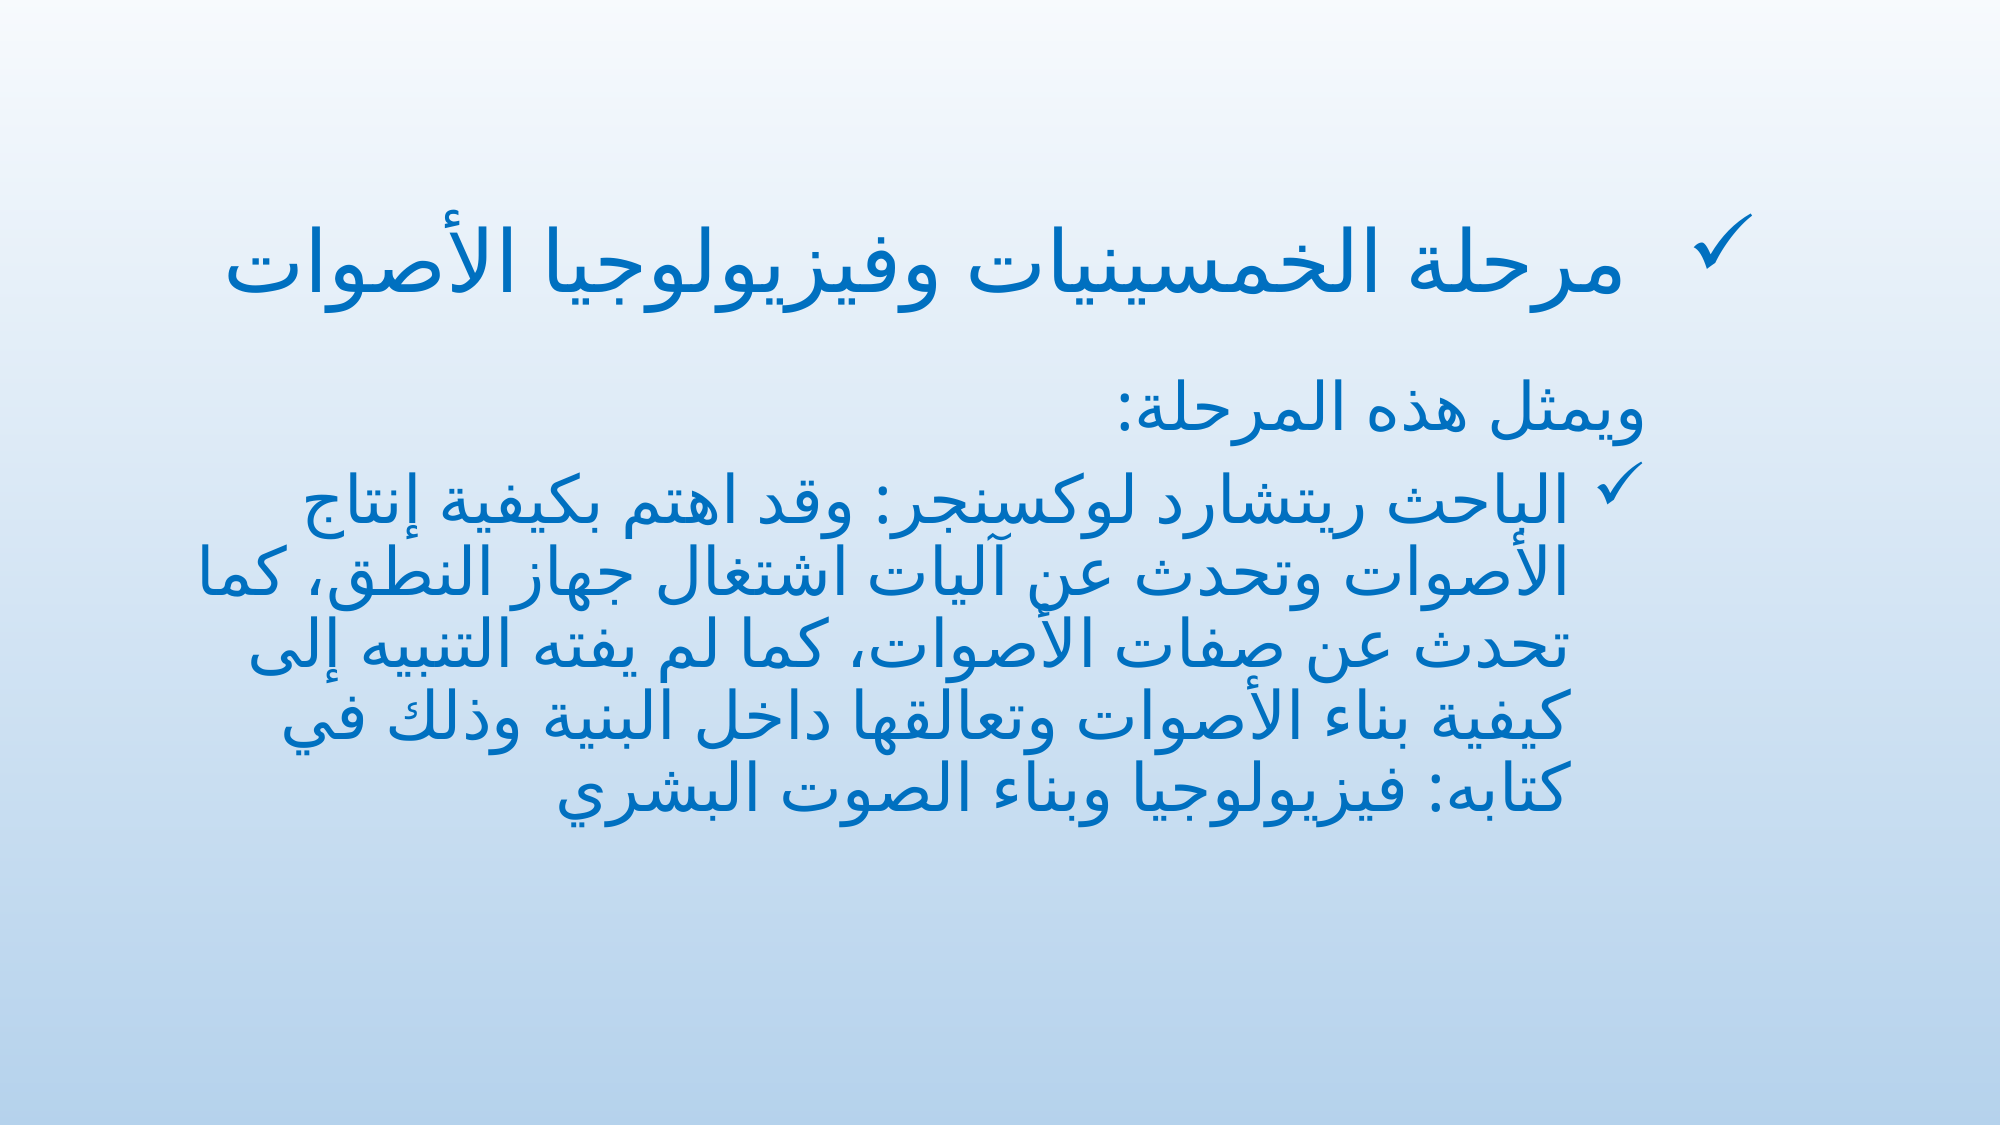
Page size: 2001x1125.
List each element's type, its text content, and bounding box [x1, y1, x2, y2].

subtitle ويمثل هذه المرحلة: الباحث ريتشارد لوكسنجر: وقد اهتم بكيفية إنتاج الأصوات وتحدث عن آليات اشتغال جهاز النطق، كما تحدث عن صفات الأصوات، كما لم يفته التنبيه إلى كيفية بناء الأصوات وتعالقها داخل البنية وذلك في كتابه: فيزيولوجيا وبناء الصوت البشري [154, 365, 1663, 860]
title مرحلة الخمسينيات وفيزيولوجيا الأصوات [95, 173, 1752, 319]
